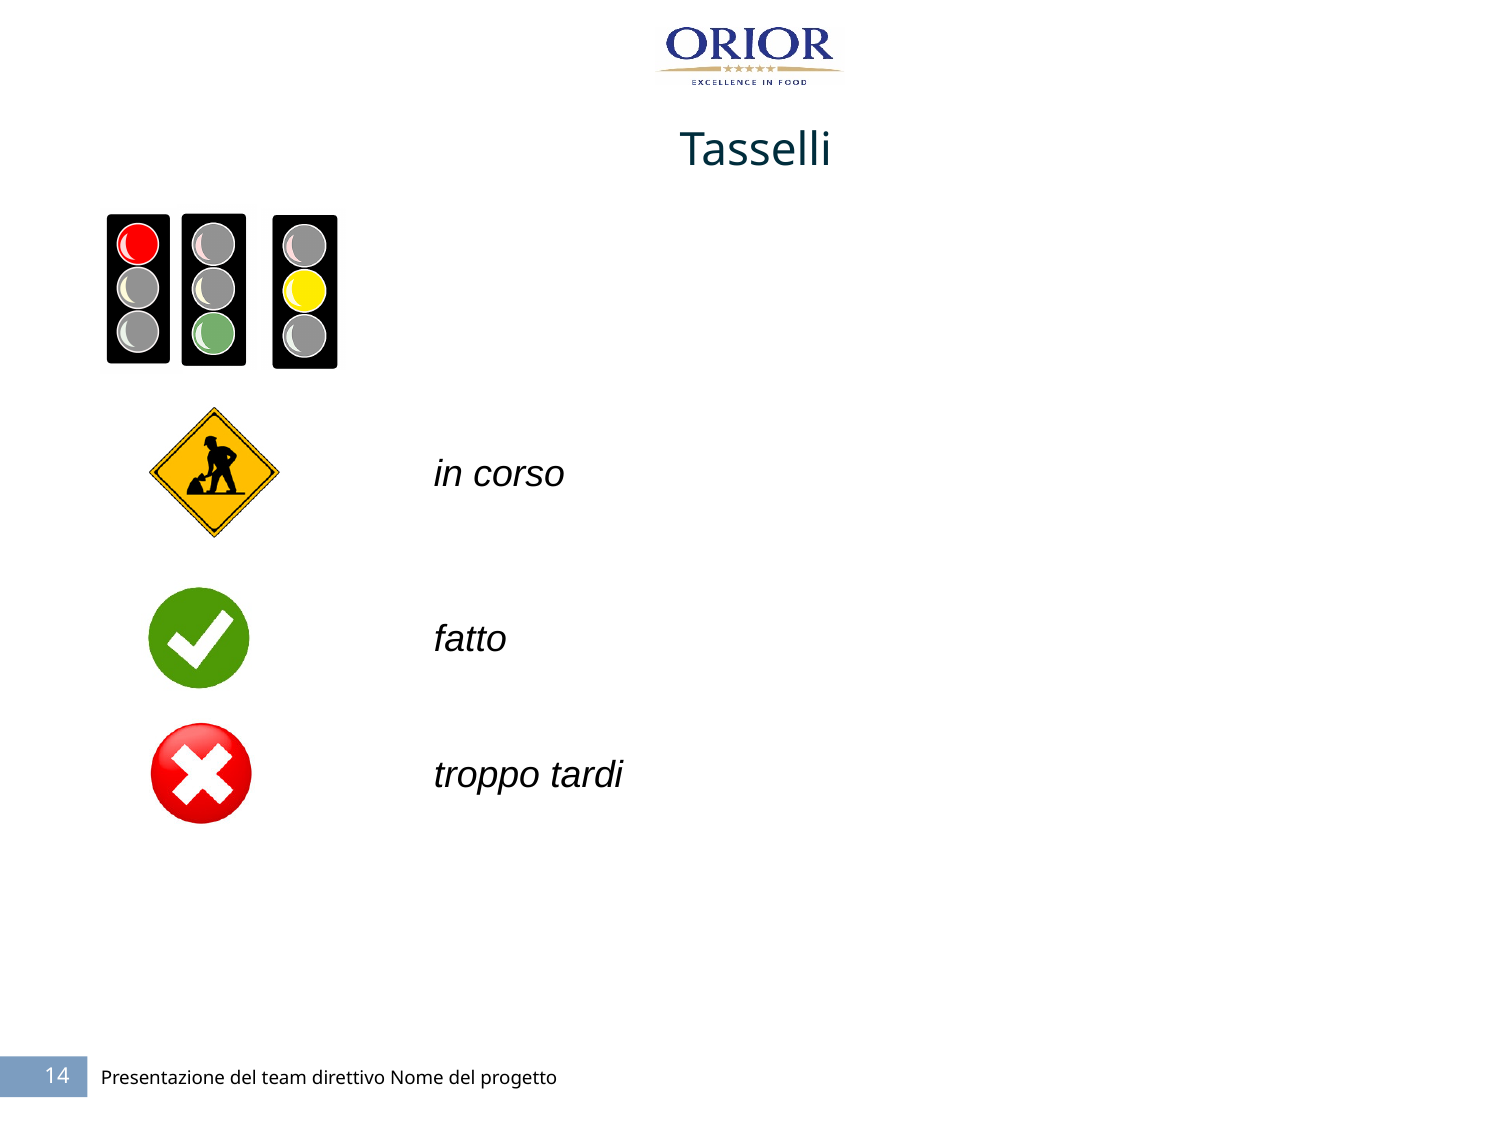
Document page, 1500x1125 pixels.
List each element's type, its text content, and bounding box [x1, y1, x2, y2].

picture [142, 711, 267, 836]
text_box fatto [419, 606, 1170, 667]
picture [100, 204, 257, 374]
text_box troppo tardi [419, 742, 1170, 803]
text_box in corso [419, 441, 1170, 502]
picture [141, 399, 287, 545]
picture [655, 27, 845, 85]
picture [141, 580, 256, 695]
title Tasselli [47, 112, 1465, 172]
picture [260, 207, 346, 371]
